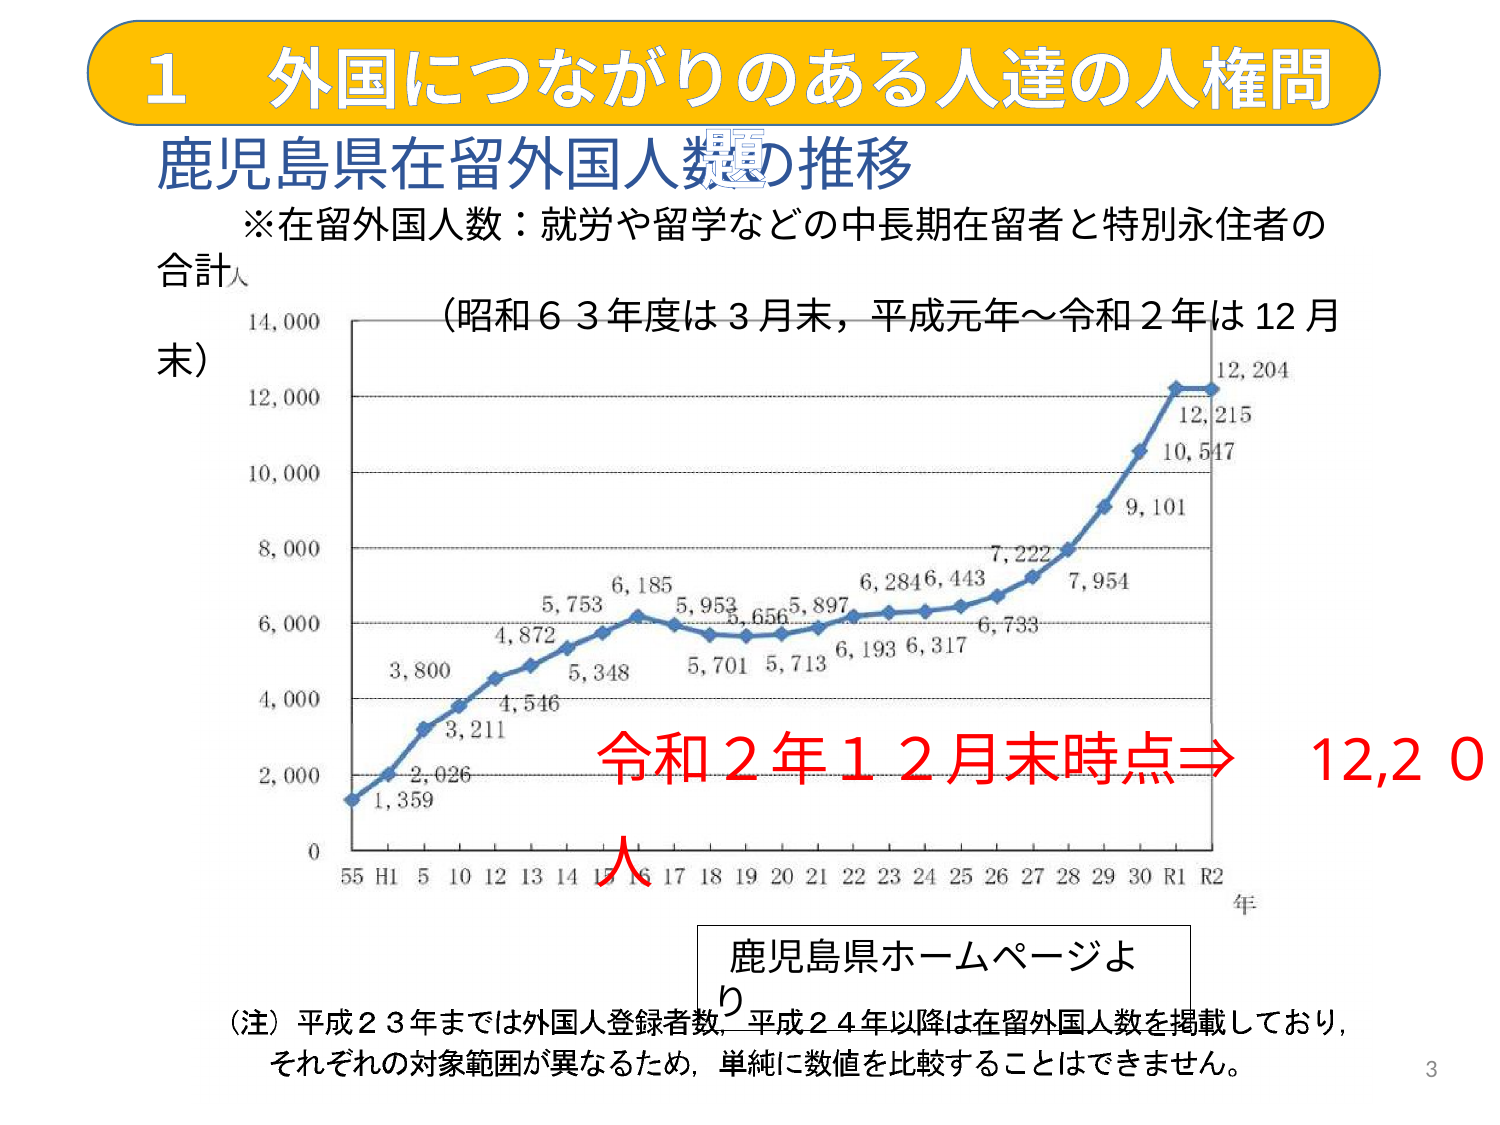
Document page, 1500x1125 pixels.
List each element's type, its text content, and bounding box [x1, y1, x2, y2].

picture [191, 246, 1373, 1105]
slide_number 3 [1373, 1037, 1453, 1098]
text_box １ 外国につながりのある人達の人権問題 [87, 28, 1380, 204]
text_box 鹿児島県在留外国人数の推移 ※在留外国人数：就労や留学などの中長期在留者と特別永住者の合計 （昭和６３年度は3月末，平成元年～令和２年は12月末） [142, 204, 1360, 435]
text_box [111, 19, 1357, 28]
text_box 令和２年１２月末時点⇒ 12,2０４人 [1373, 624, 1500, 1019]
